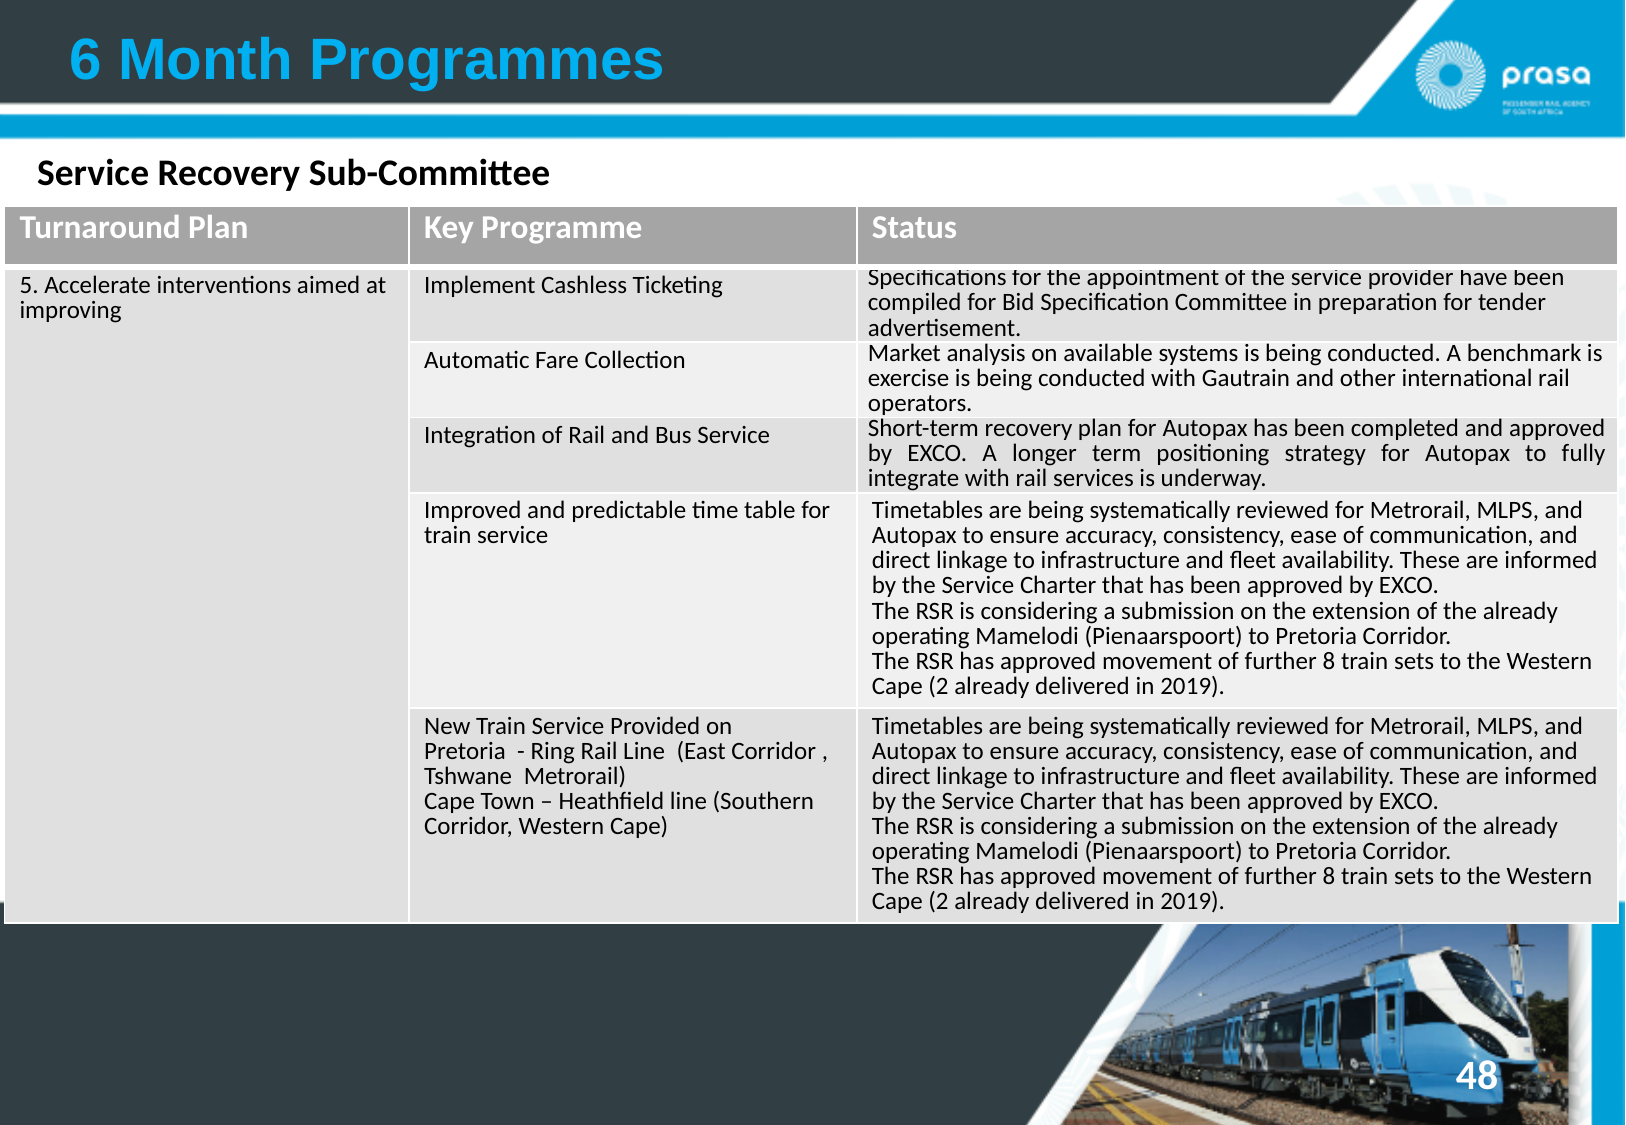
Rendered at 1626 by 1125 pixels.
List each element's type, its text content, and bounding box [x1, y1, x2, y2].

text_box 6 Month Programmes [54, 9, 1169, 112]
table_cell New Train Service Provided on Pretoria - Ring Rail Line (East Corridor , Tshwane Metrorail) Cape Town – Heathfield line (Southern Corridor, Western Cape) [410, 709, 856, 922]
picture [1538, 109, 1562, 114]
picture [1513, 109, 1535, 114]
picture [0, 0, 1454, 116]
picture [1546, 101, 1560, 106]
text_box Service Recovery Sub-Committee [22, 140, 575, 200]
table_cell Improved and predictable time table for train service [410, 494, 856, 707]
slide_number 48 [1147, 1042, 1514, 1103]
picture [1416, 41, 1485, 110]
picture [1523, 67, 1553, 84]
table_cell Timetables are being systematically reviewed for Metrorail, MLPS, and Autopax to ensure accuracy, consistency, ease of communication, and direct linkage to infrastructure and fleet availability. These are informed by the Service Charter that has been approved by EXCO. The RSR is considering a submission on the extension of the already operating Mamelodi (Pienaarspoort) to Pretoria Corridor. The RSR has approved movement of further 8 train sets to the Western Cape (2 already delivered in 2019). [858, 494, 1617, 707]
table_cell 5. Accelerate interventions aimed at improving [5, 270, 408, 922]
picture [1556, 67, 1570, 84]
table_cell Automatic Fare Collection [410, 343, 856, 417]
table_cell Specifications for the appointment of the service provider have been compiled for Bid Specification Committee in preparation for tender advertisement. [858, 270, 1617, 341]
table_cell Implement Cashless Ticketing [410, 270, 856, 341]
table_header Key Programme [410, 207, 856, 264]
table_cell Market analysis on available systems is being conducted. A benchmark is exercise is being conducted with Gautrain and other international rail operators. [858, 343, 1617, 417]
picture [0, 0, 1625, 1125]
table_cell Integration of Rail and Bus Service [410, 418, 856, 492]
picture [1573, 67, 1590, 84]
table_header Status [858, 207, 1617, 264]
table_cell Timetables are being systematically reviewed for Metrorail, MLPS, and Autopax to ensure accuracy, consistency, ease of communication, and direct linkage to infrastructure and fleet availability. These are informed by the Service Charter that has been approved by EXCO. The RSR is considering a submission on the extension of the already operating Mamelodi (Pienaarspoort) to Pretoria Corridor. The RSR has approved movement of further 8 train sets to the Western Cape (2 already delivered in 2019). [858, 709, 1617, 922]
table_header Turnaround Plan [5, 207, 408, 264]
picture [1503, 101, 1543, 106]
table_cell Short-term recovery plan for Autopax has been completed and approved by EXCO. A longer term positioning strategy for Autopax to fully integrate with rail services is underway. [858, 418, 1617, 492]
picture [1563, 101, 1589, 106]
picture [1503, 67, 1520, 88]
